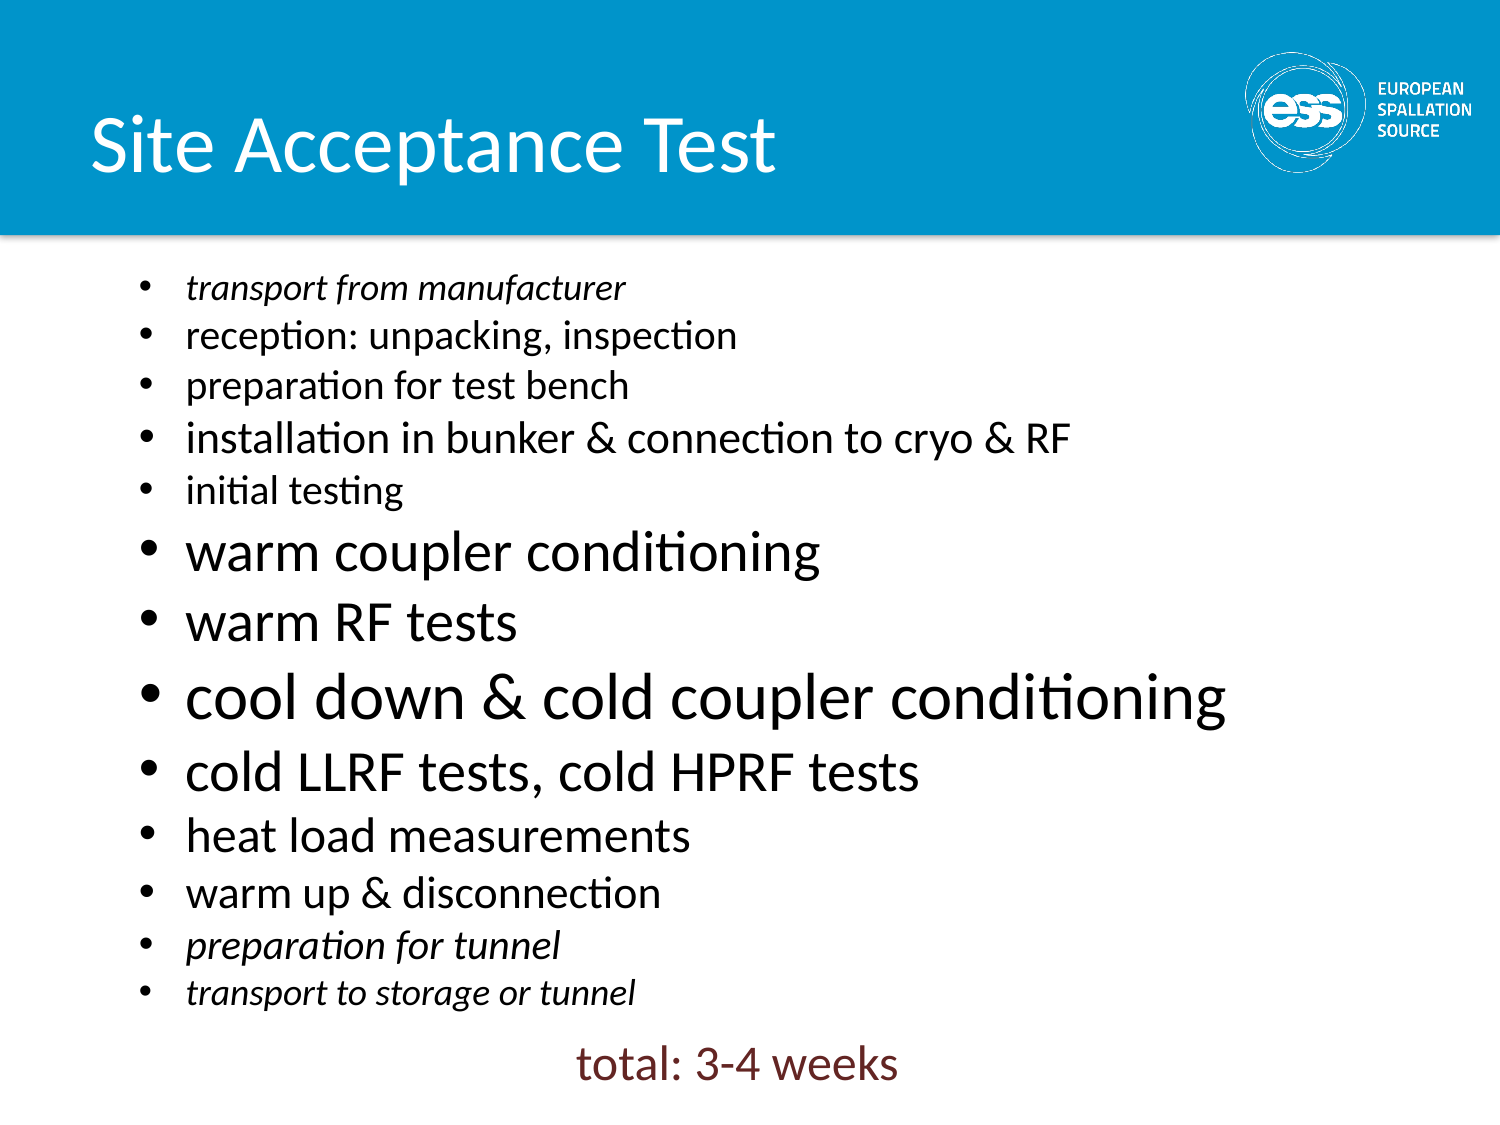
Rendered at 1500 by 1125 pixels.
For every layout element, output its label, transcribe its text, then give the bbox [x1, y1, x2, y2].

picture [1436, 104, 1444, 115]
picture [1423, 83, 1430, 94]
picture [1379, 83, 1385, 94]
picture [1422, 125, 1428, 134]
text_box total: 3-4 weeks [561, 1023, 951, 1098]
picture [1264, 94, 1342, 127]
text_box transport from manufacturer reception: unpacking, inspection preparation for test bench installation in bunker & connection to cryo & RF initial testing warm coupler conditioning warm RF tests cool down & cold coupler conditioning cold LLRF tests, cold HPRF tests heat load measurements warm up & disconnection preparation for tunnel transport to storage or tunnel [123, 255, 1306, 1021]
title Site Acceptance Test [75, 45, 1247, 233]
picture [1389, 104, 1393, 115]
picture [1432, 125, 1438, 136]
picture [1454, 83, 1458, 94]
picture [1418, 104, 1423, 115]
picture [1398, 109, 1406, 115]
picture [1409, 104, 1415, 115]
picture [1400, 83, 1407, 94]
picture [1443, 86, 1450, 93]
